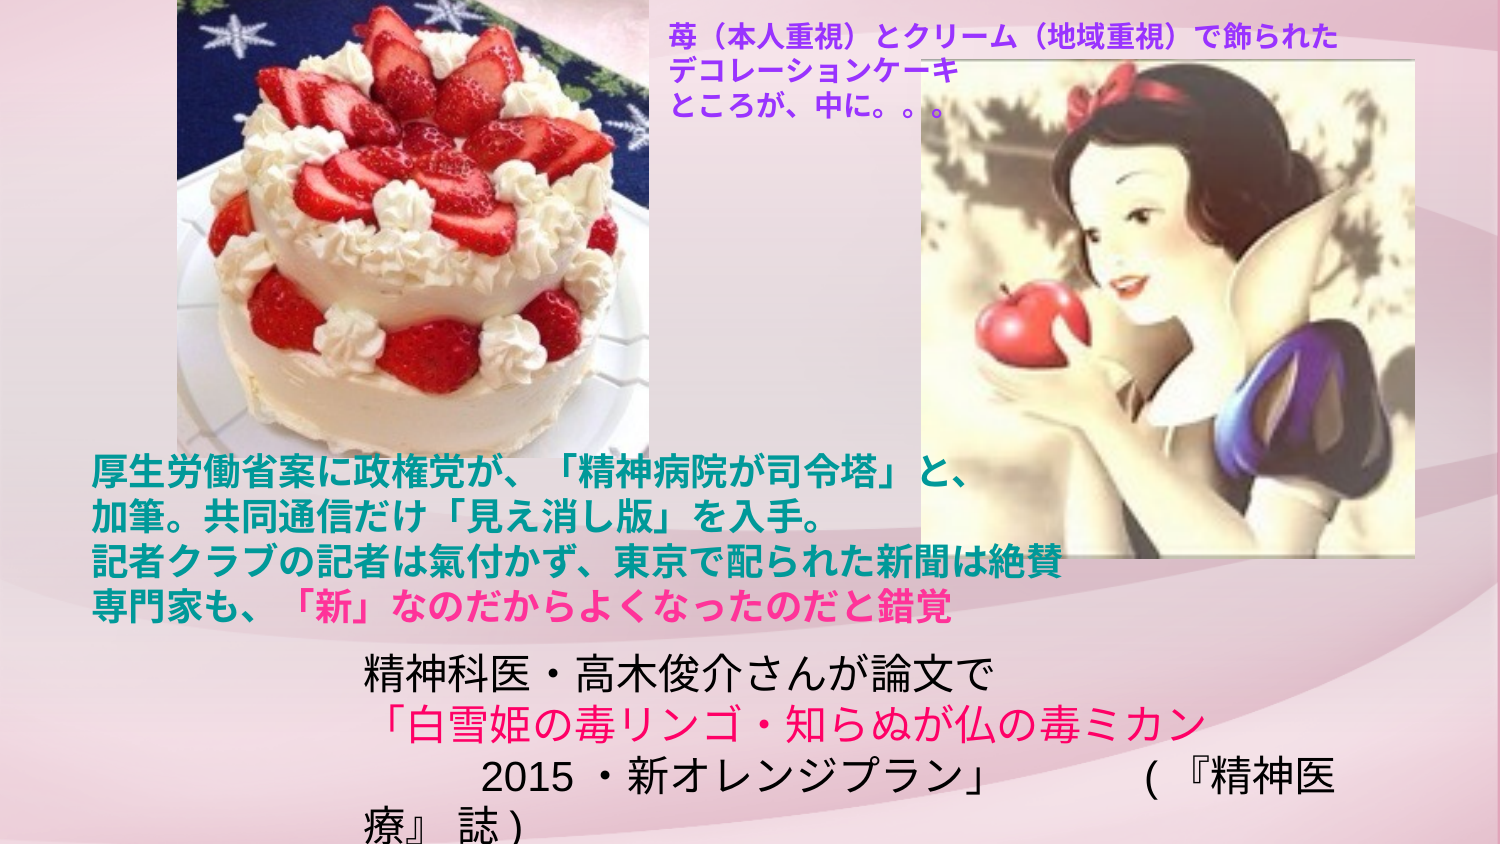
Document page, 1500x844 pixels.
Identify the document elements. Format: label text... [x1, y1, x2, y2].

picture [921, 59, 1415, 559]
text_box 精神科医・高木俊介さんが論文で 「白雪姫の毒リンゴ・知らぬが仏の毒ミカン 2015・新オレンジプラン」 (『精神医療』 誌) [348, 640, 1377, 844]
text_box 厚生労働省案に政権党が、「精神病院が司令塔」と、 加筆。共同通信だけ「見え消し版」を入手。 記者クラブの記者は氣付かず、東京で配られた新聞は絶賛 専門家も、「新」なのだからよくなったのだと錯覚 [76, 440, 1176, 636]
text_box 苺（本人重視）とクリーム（地域重視）で飾られたデコレーションケーキ ところが、中に。。。 [654, 10, 1377, 131]
picture [176, 0, 649, 458]
